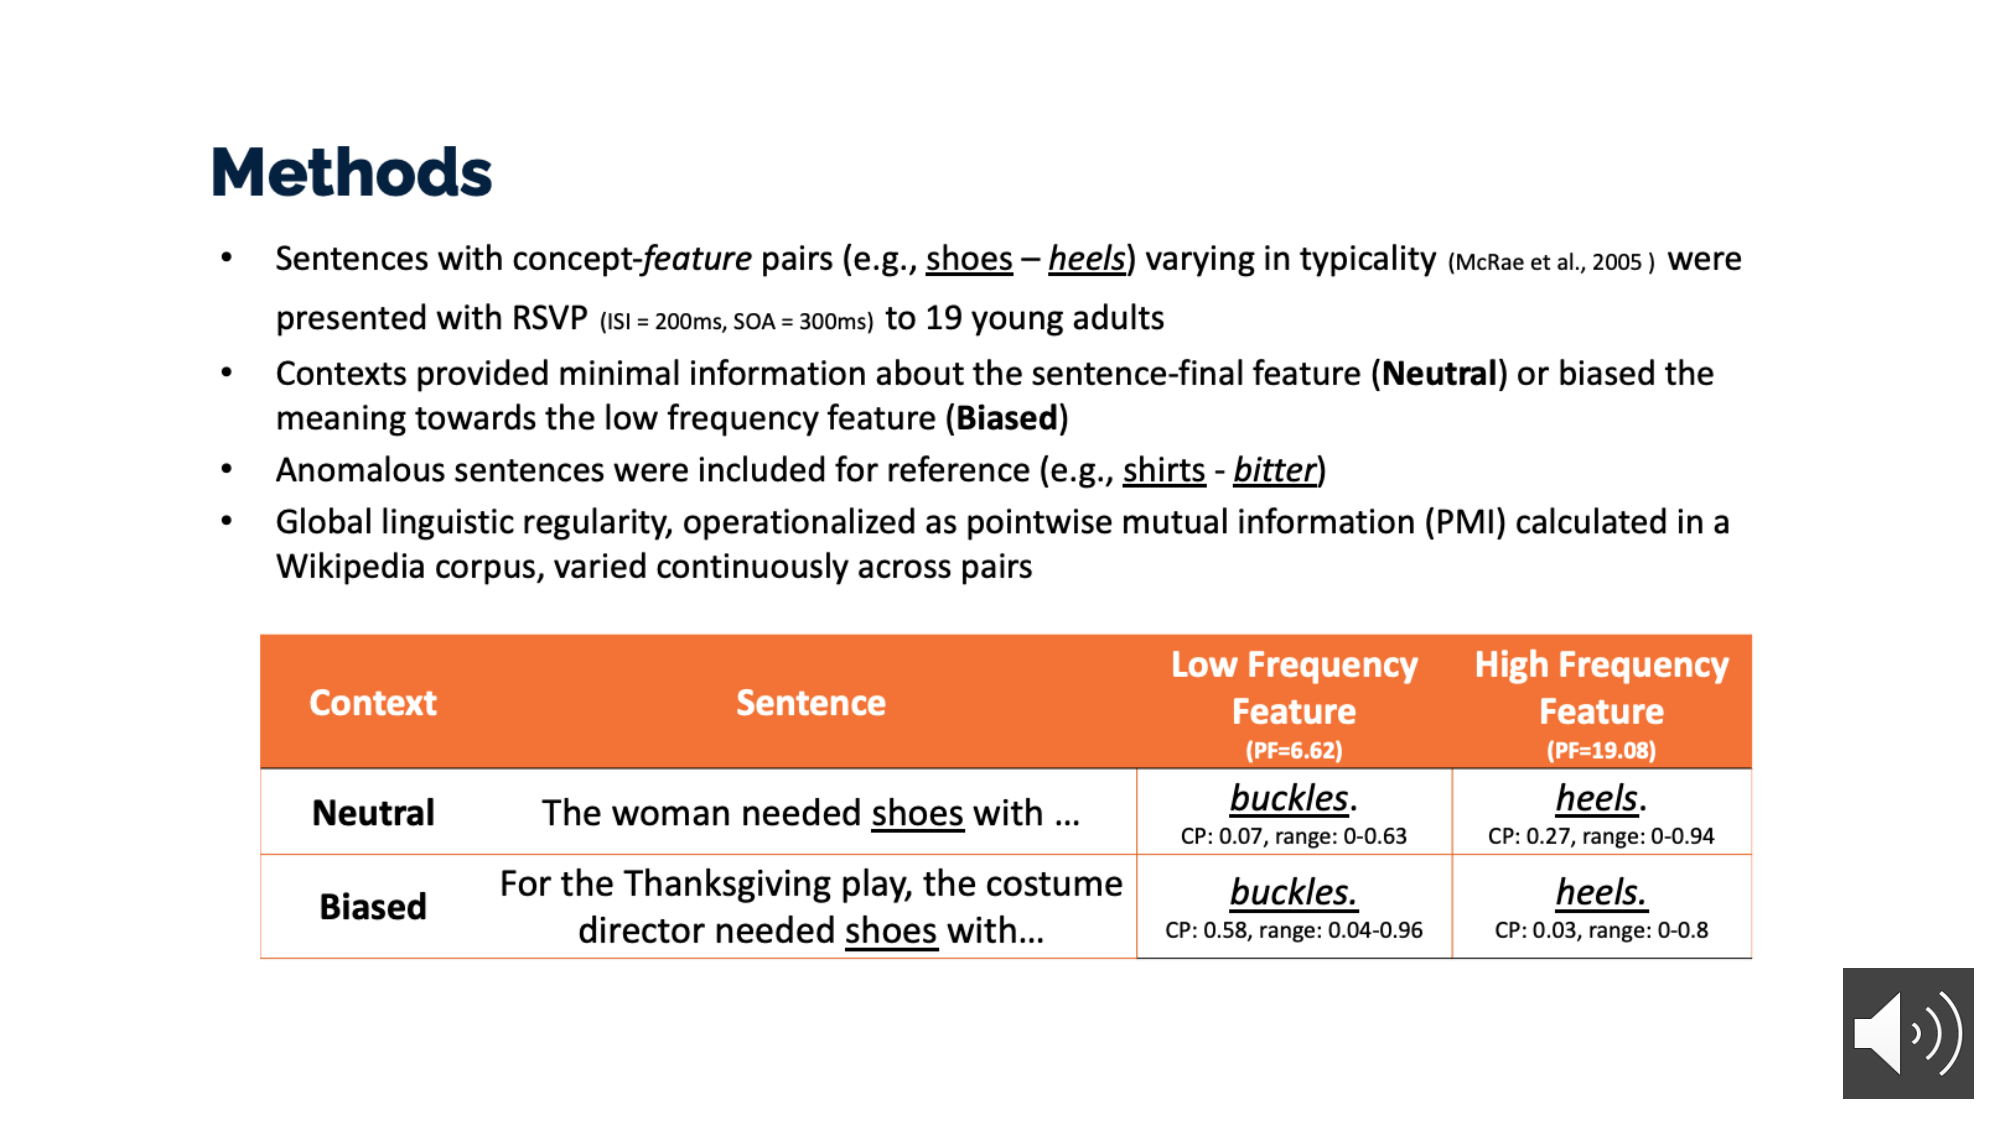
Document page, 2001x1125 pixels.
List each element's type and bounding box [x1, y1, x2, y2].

picture [176, 124, 1824, 1001]
picture [1841, 966, 1975, 1100]
